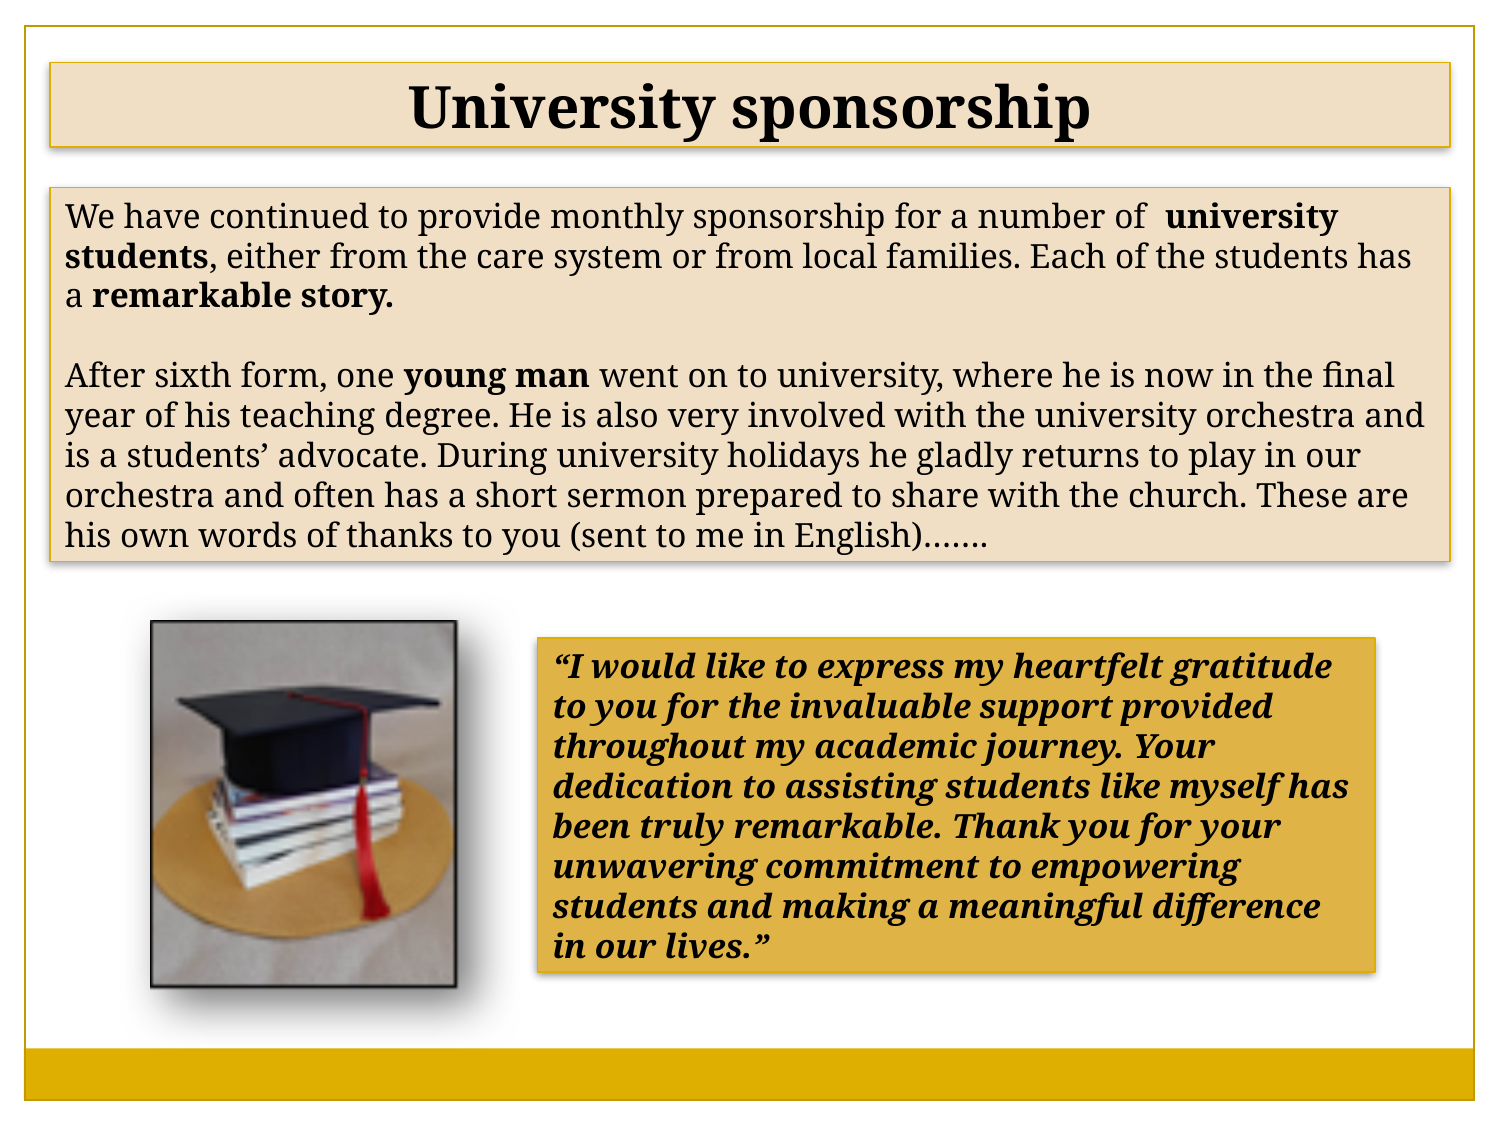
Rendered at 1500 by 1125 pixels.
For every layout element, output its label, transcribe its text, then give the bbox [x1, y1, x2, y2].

text_box University sponsorship [49, 62, 1451, 148]
text_box “I would like to express my heartfelt gratitude to you for the invaluable support provided throughout my academic journey. Your dedication to assisting students like myself has been truly remarkable. Thank you for your unwavering commitment to empowering students and making a meaningful difference in our lives.” [537, 637, 1376, 973]
text_box We have continued to provide monthly sponsorship for a number of university students, either from the care system or from local families. Each of the students has a remarkable story. After sixth form, one young man went on to university, where he is now in the final year of his teaching degree. He is also very involved with the university orchestra and is a students’ advocate. During university holidays he gladly returns to play in our orchestra and often has a short sermon prepared to share with the church. These are his own words of thanks to you (sent to me in English)……. [49, 187, 1451, 562]
picture [149, 620, 463, 994]
